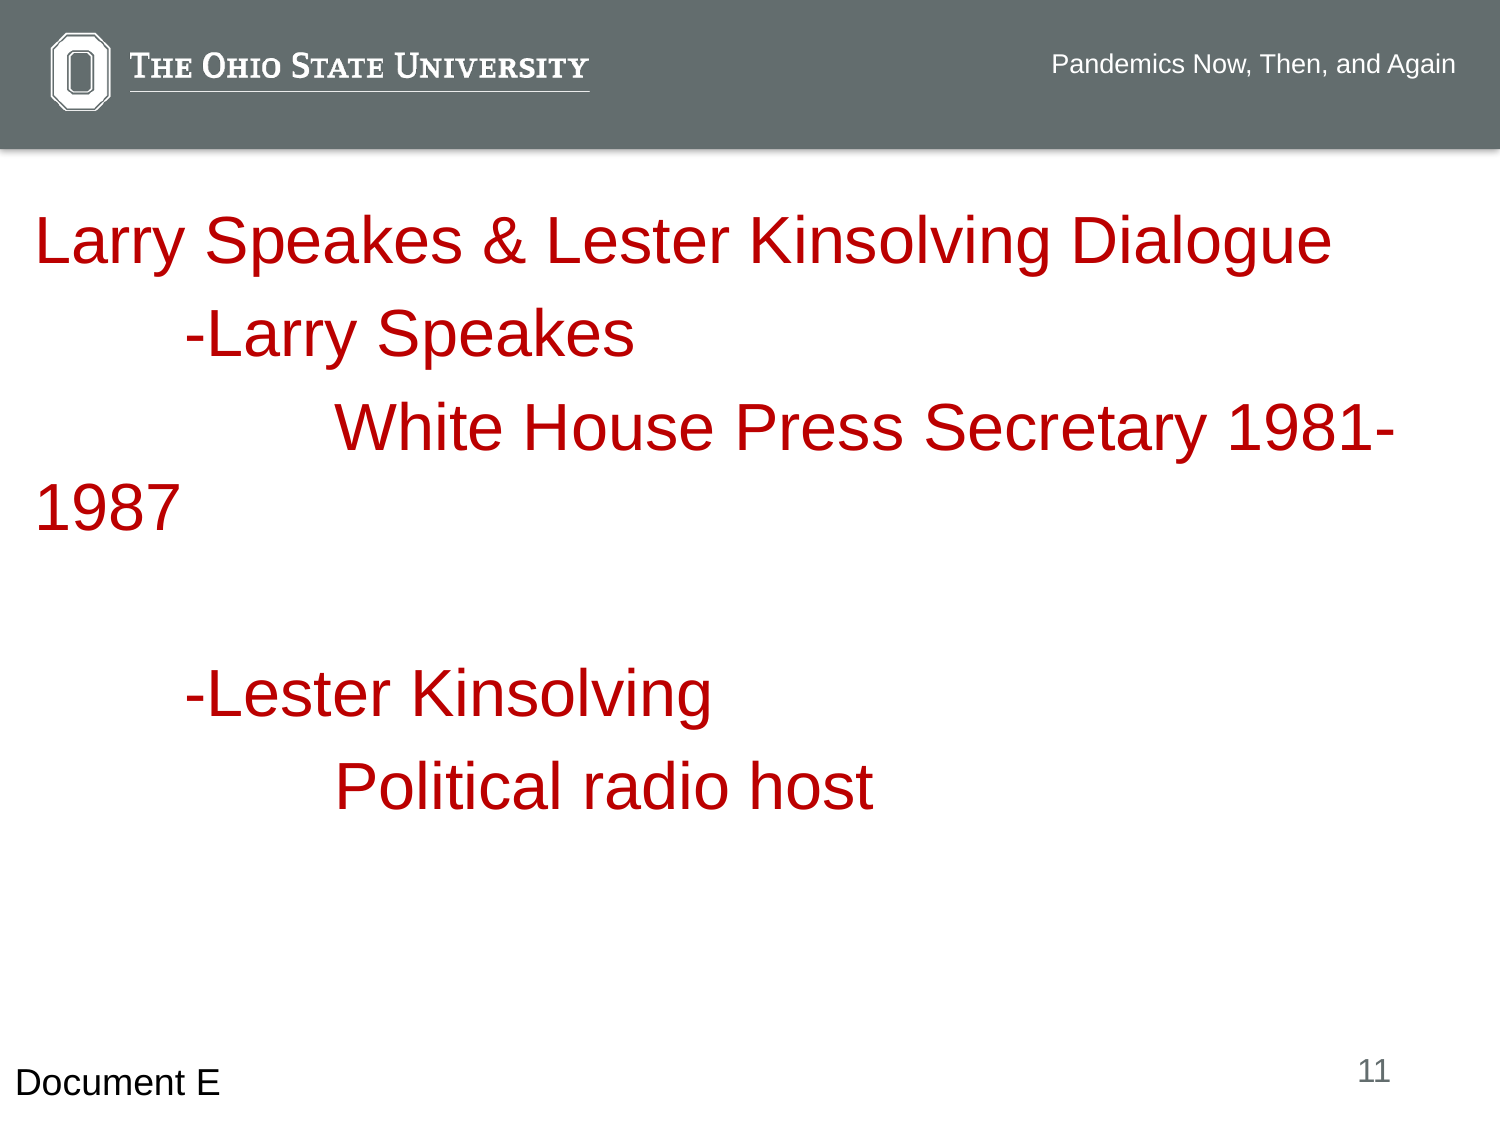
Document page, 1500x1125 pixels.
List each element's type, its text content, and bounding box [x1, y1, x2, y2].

text_box Document E [0, 1050, 237, 1111]
list Pandemics Now, Then, and Again [914, 37, 1471, 148]
list Larry Speakes & Lester Kinsolving Dialogue -Larry Speakes White House Press Secretary 1981-1987 -Lester Kinsolving Political radio host [19, 189, 1500, 1125]
picture [50, 32, 590, 111]
